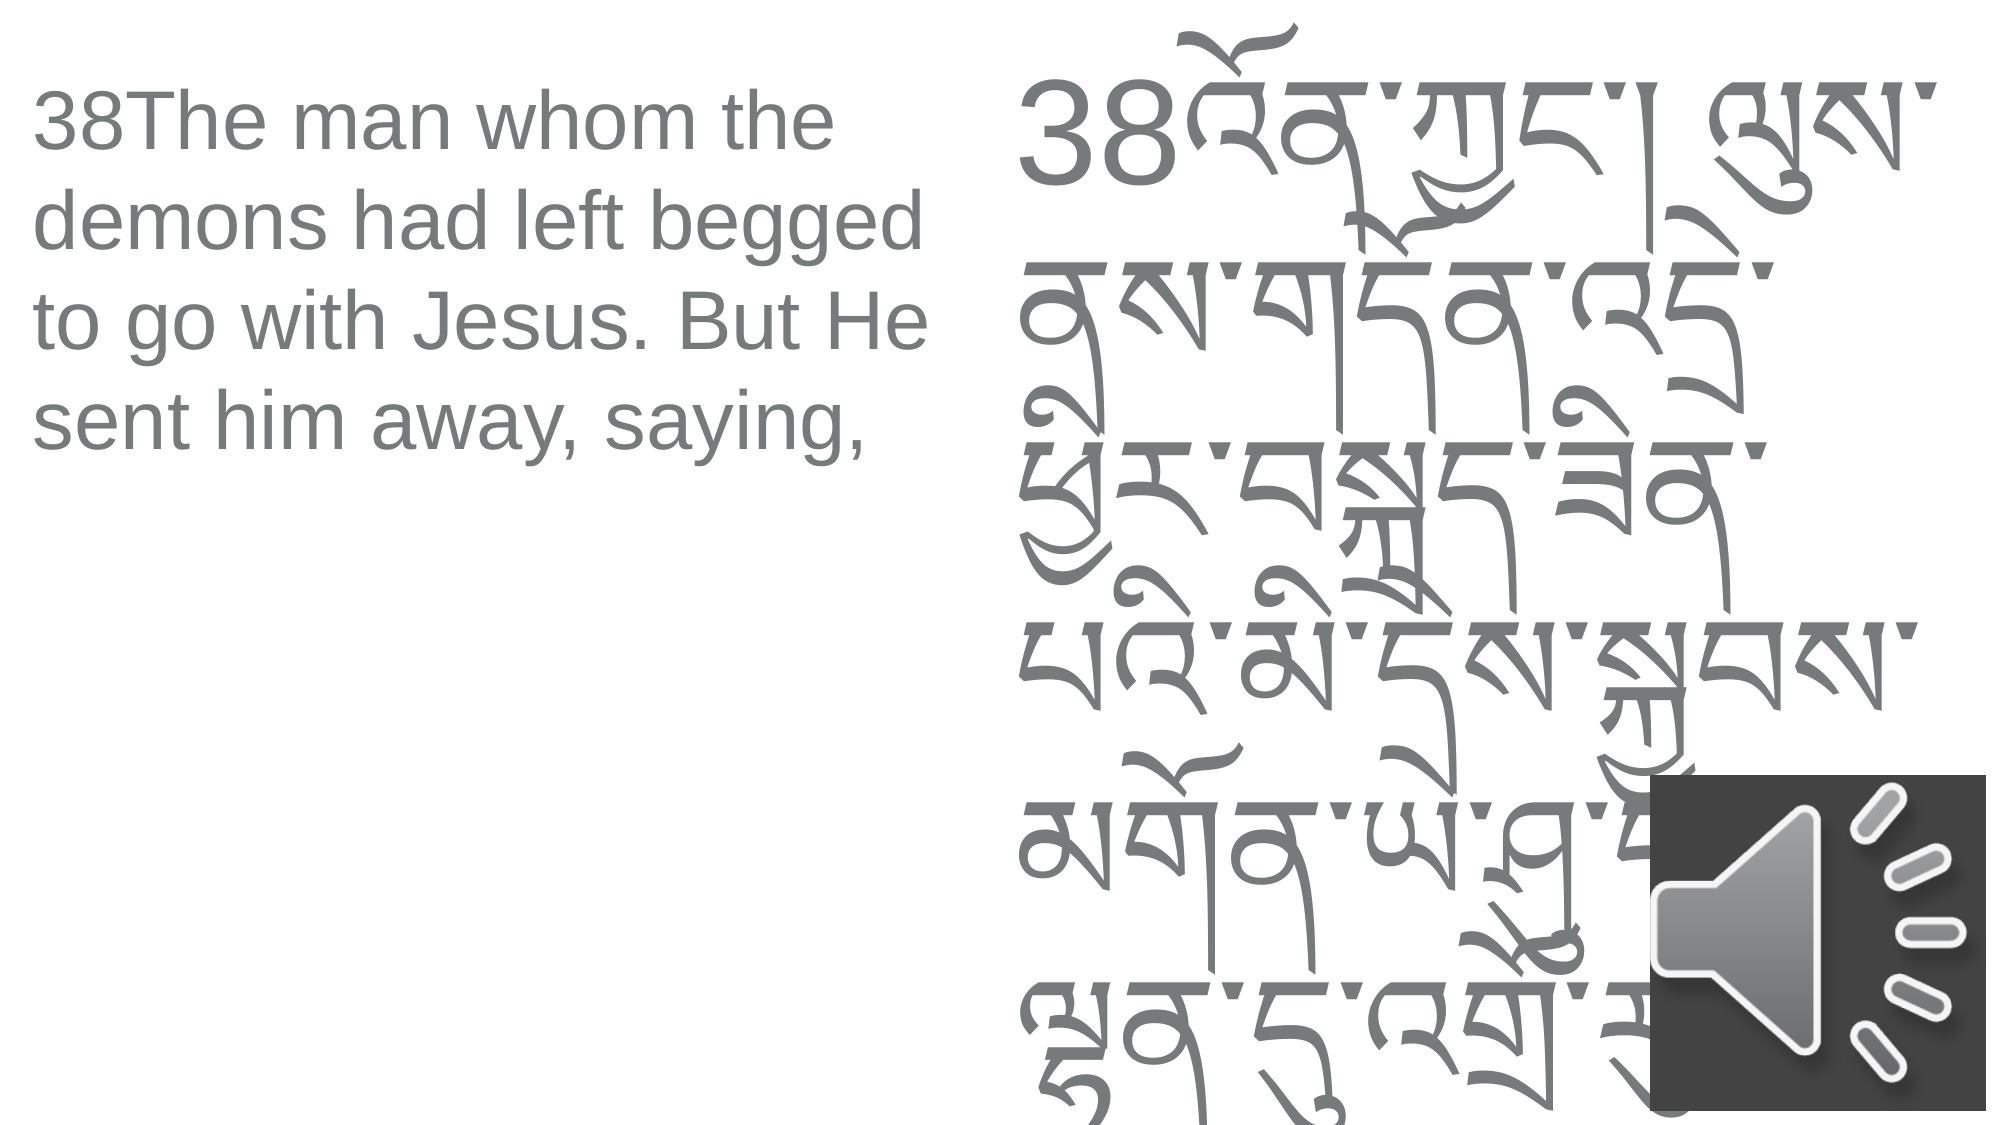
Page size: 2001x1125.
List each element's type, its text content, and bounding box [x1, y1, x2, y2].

picture [1648, 773, 1987, 1112]
text_box 38The man whom the demons had left begged to go with Jesus. But He sent him away, saying, [18, 59, 973, 1103]
text_box 38འོན༌ཀྱང༌། ལུས་ནས་གདོན་འདྲེ་ཕྱིར་བསྐྲད་ཟིན་པའི་མི་དེས་སྐྱབས་མགོན་ཡེ་ཤུ་དང་ལྷན་དུ་འགྲོ་རུ་འཇུག་པར་ཞུ་བ་ཞུས༌ནའང༌། སྐྱབས་མགོན་ཡེ་ཤུས་འདི་སྐད༌དུ། [999, 27, 2000, 1104]
